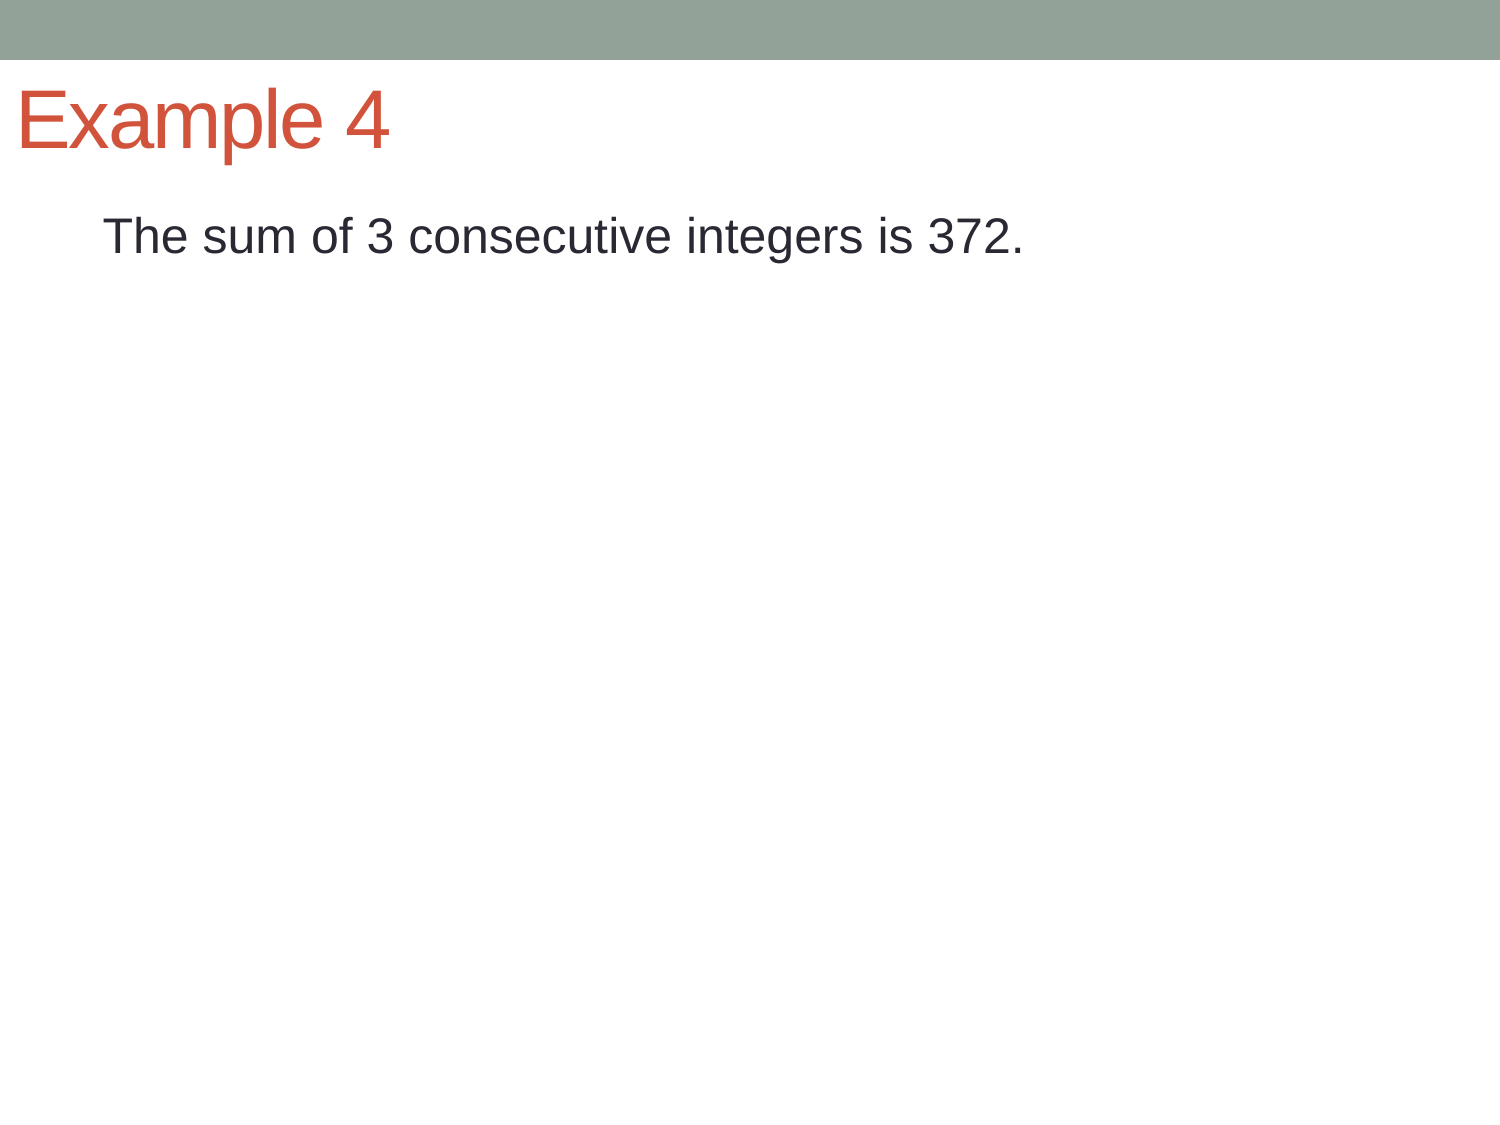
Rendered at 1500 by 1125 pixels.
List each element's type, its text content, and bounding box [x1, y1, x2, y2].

title Example 4 [0, 33, 1350, 197]
text_box The sum of 3 consecutive integers is 372. [87, 196, 1398, 272]
